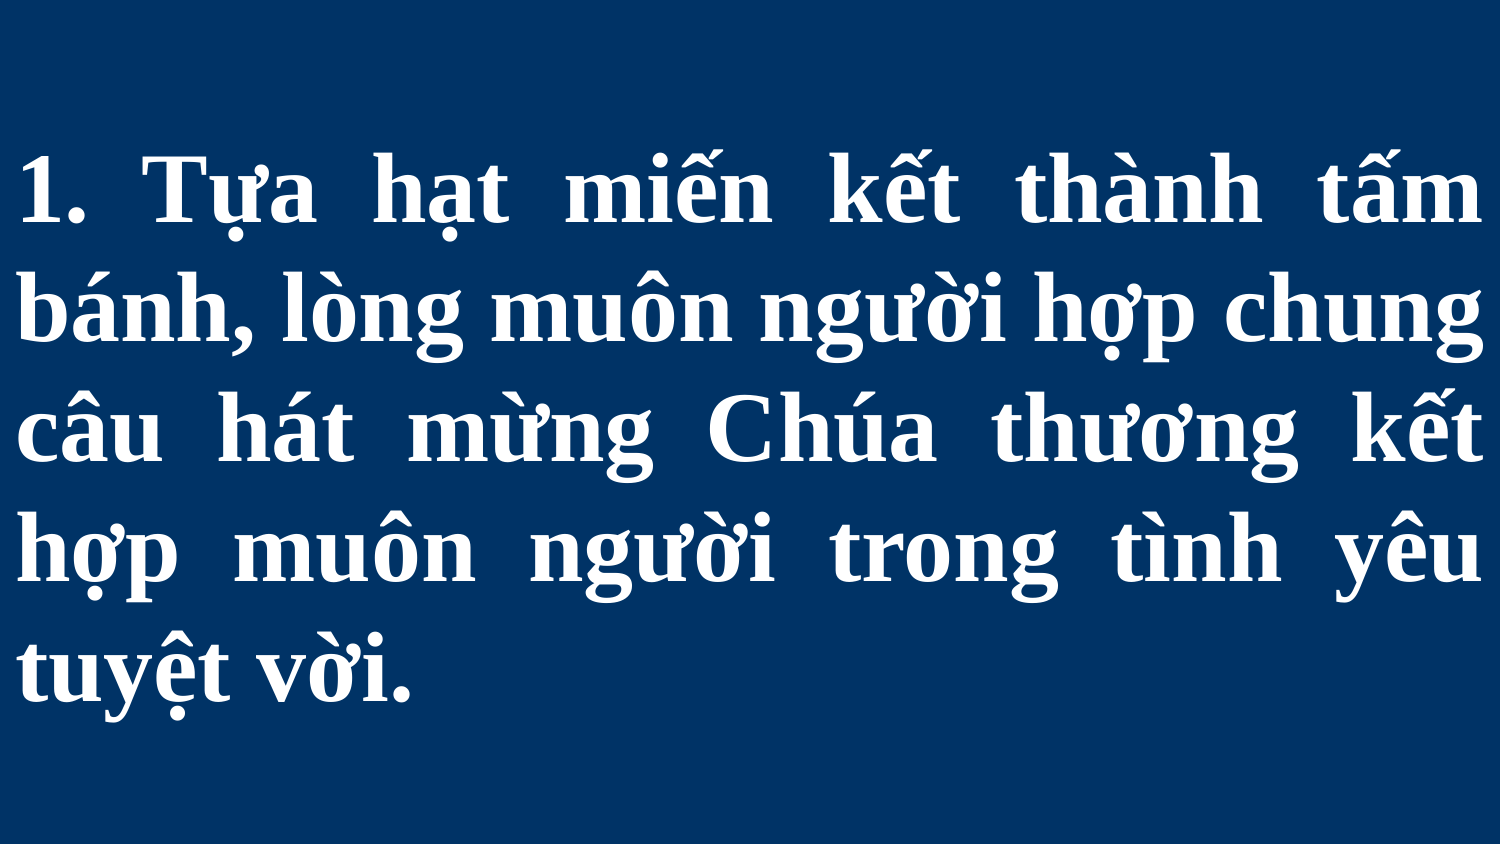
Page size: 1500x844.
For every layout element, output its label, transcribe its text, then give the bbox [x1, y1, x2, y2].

title 1. Tựa hạt miến kết thành tấm bánh, lòng muôn người hợp chung câu hát mừng Chúa thương kết hợp muôn người trong tình yêu tuyệt vời. [0, 0, 1500, 844]
